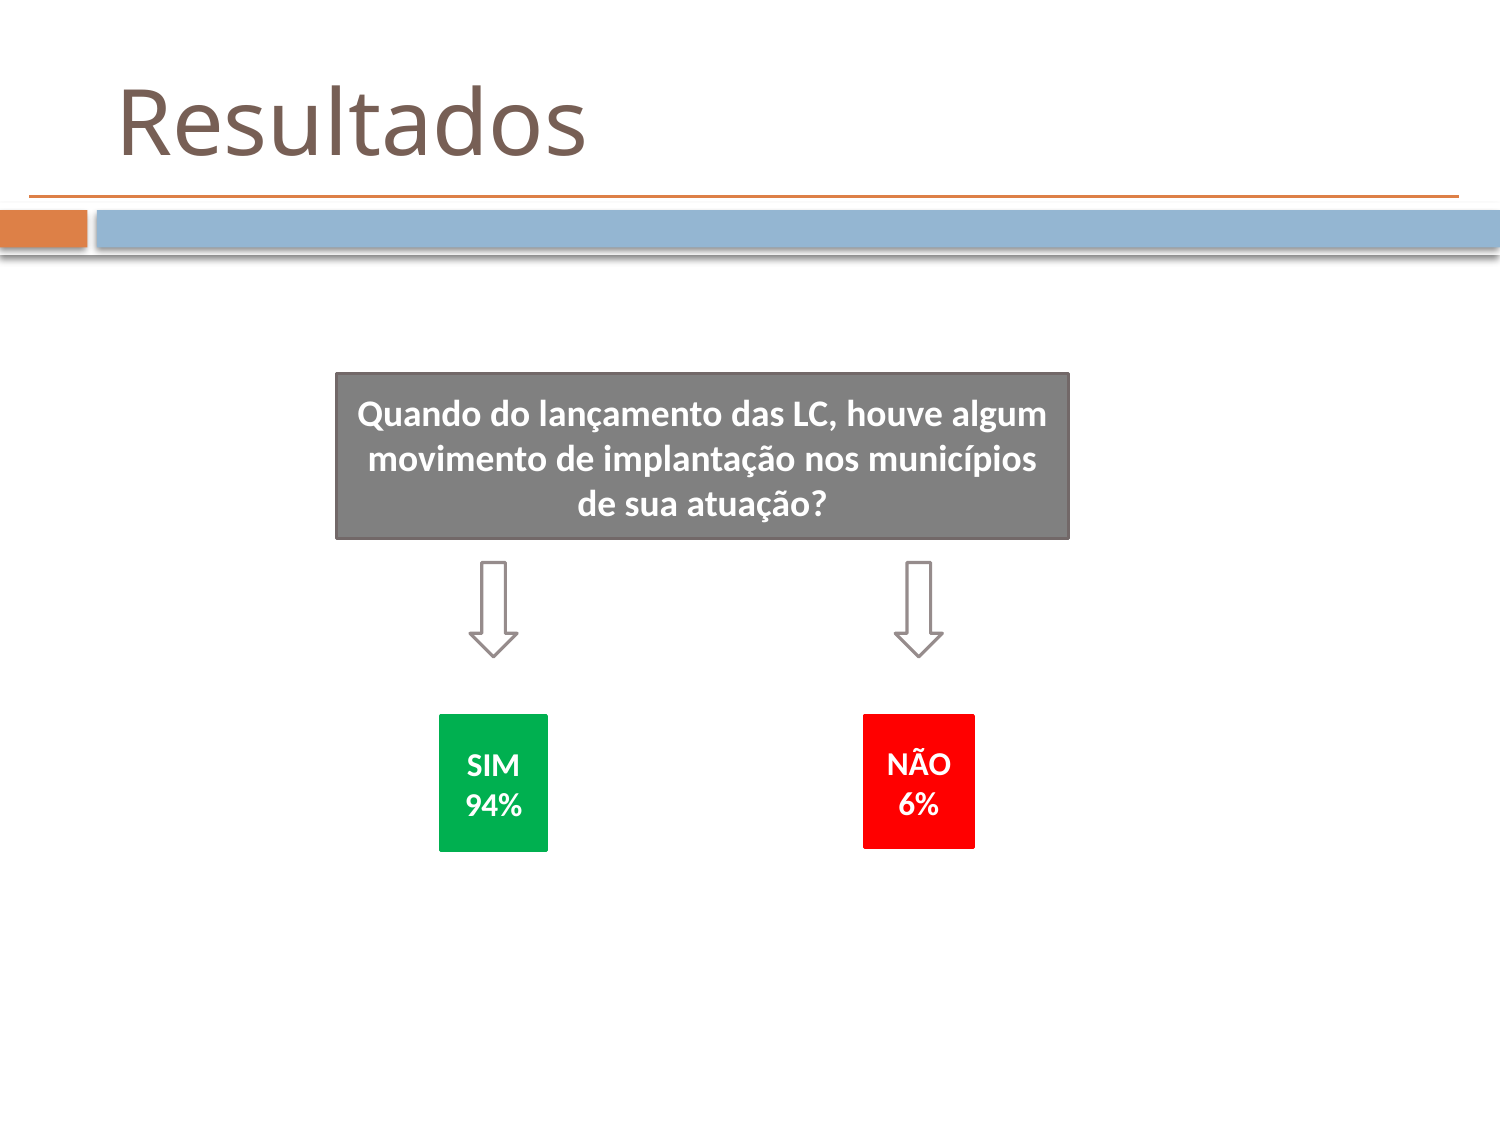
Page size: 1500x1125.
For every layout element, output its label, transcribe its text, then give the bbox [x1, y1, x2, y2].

text_box [893, 560, 944, 659]
text_box [468, 560, 519, 659]
text_box NÃO 6% [863, 714, 975, 849]
title Resultados [100, 37, 1438, 195]
text_box Quando do lançamento das LC, houve algum movimento de implantação nos municípios de sua atuação? [335, 372, 1070, 540]
text_box SIM 94% [439, 714, 548, 852]
